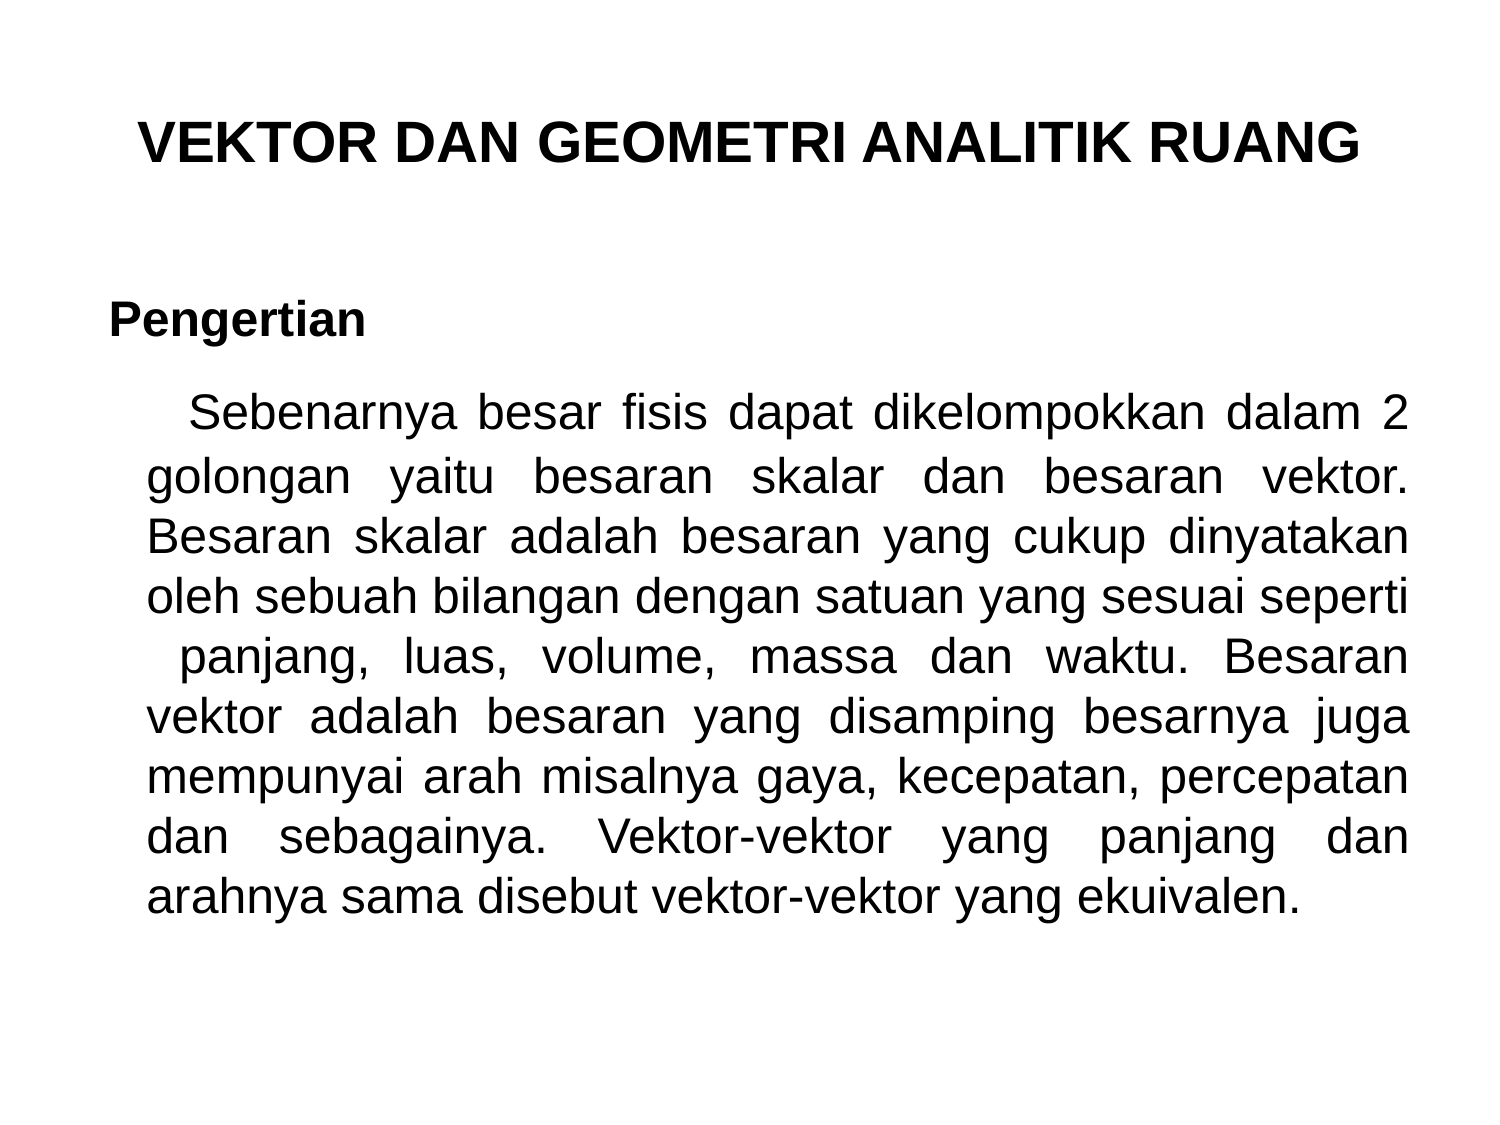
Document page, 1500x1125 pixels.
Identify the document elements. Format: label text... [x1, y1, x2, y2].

list Pengertian Sebenarnya besar fisis dapat dikelompokkan dalam 2 golongan yaitu besaran skalar dan besaran vektor. Besaran skalar adalah besaran yang cukup dinyatakan oleh sebuah bilangan dengan satuan yang sesuai seperti panjang, luas, volume, massa dan waktu. Besaran vektor adalah besaran yang disamping besarnya juga mempunyai arah misalnya gaya, kecepatan, percepatan dan sebagainya. Vektor-vektor yang panjang dan arahnya sama disebut vektor-vektor yang ekuivalen. [75, 262, 1425, 1005]
title VEKTOR DAN GEOMETRI ANALITIK RUANG [75, 45, 1425, 233]
